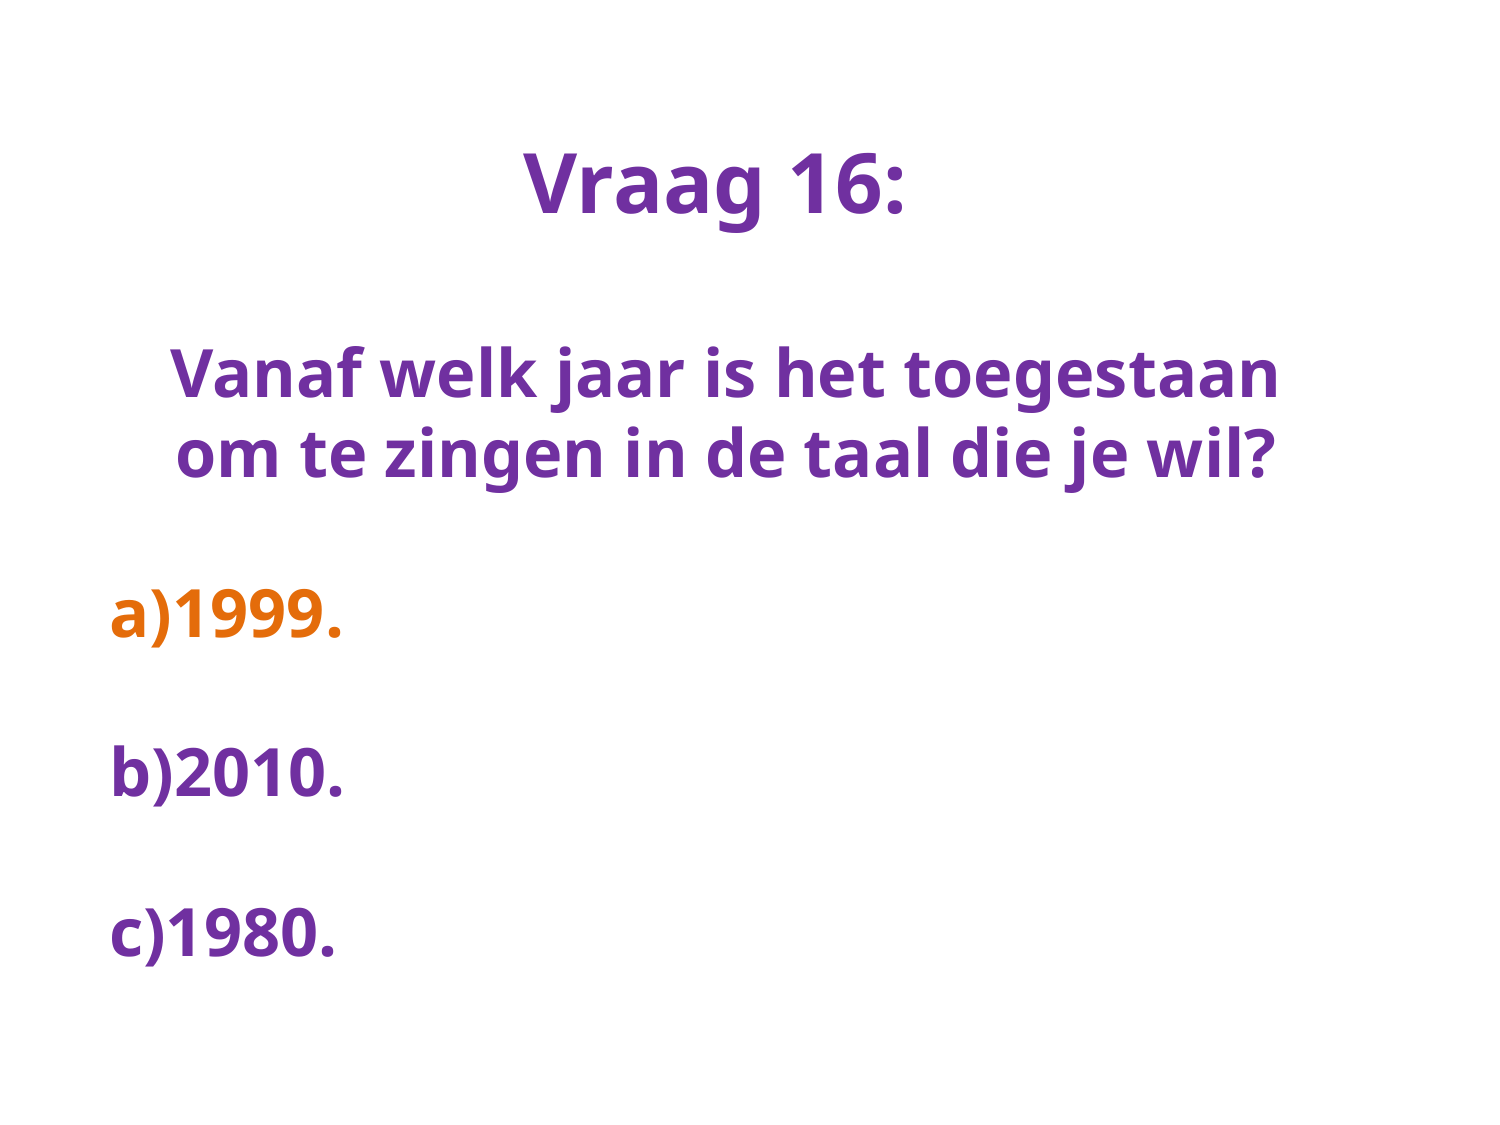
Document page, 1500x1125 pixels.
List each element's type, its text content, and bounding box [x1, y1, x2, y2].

text_box Vraag 16: Vanaf welk jaar is het toegestaan om te zingen in de taal die je wil? a)1999. b)2010. c)1980. [94, 78, 1359, 978]
